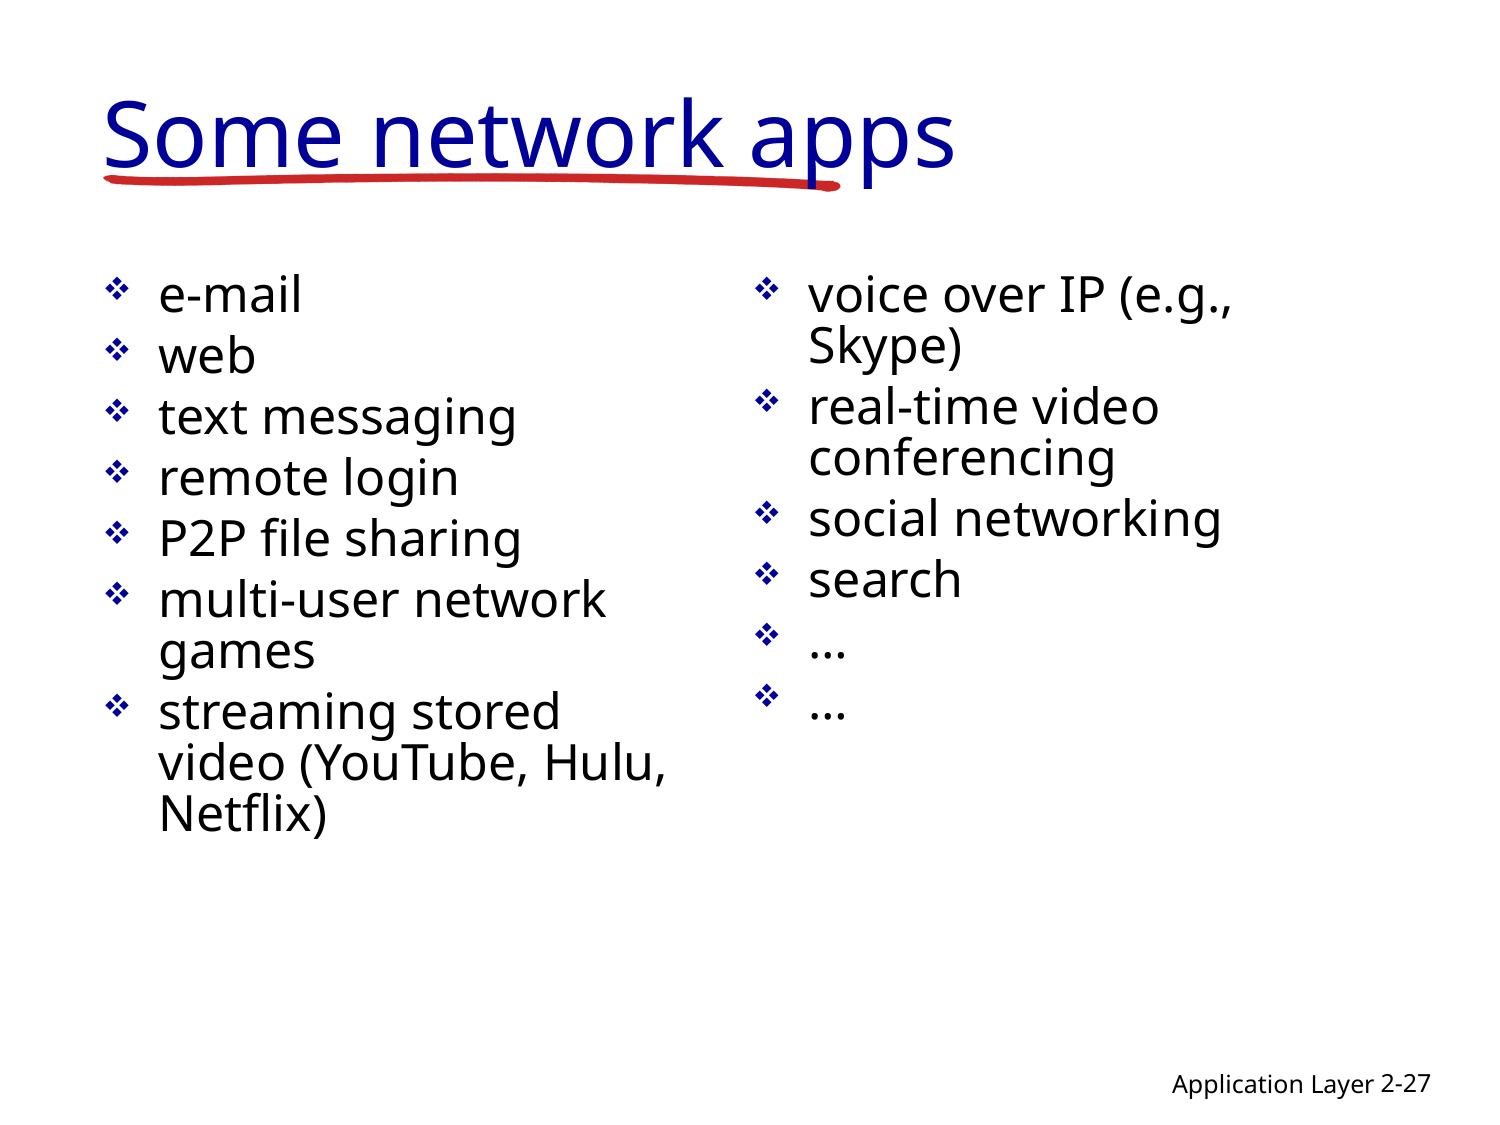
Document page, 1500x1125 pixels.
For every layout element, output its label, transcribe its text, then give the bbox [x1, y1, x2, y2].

list voice over IP (e.g., Skype) real-time video conferencing social networking search … … [737, 264, 1363, 1027]
list e-mail web text messaging remote login P2P file sharing multi-user network games streaming stored video (YouTube, Hulu, Netflix) [87, 264, 713, 1027]
slide_number 2-27 [1365, 1059, 1477, 1106]
title Some network apps [87, 37, 1363, 225]
picture [99, 167, 851, 197]
footer Application Layer [914, 1060, 1391, 1109]
